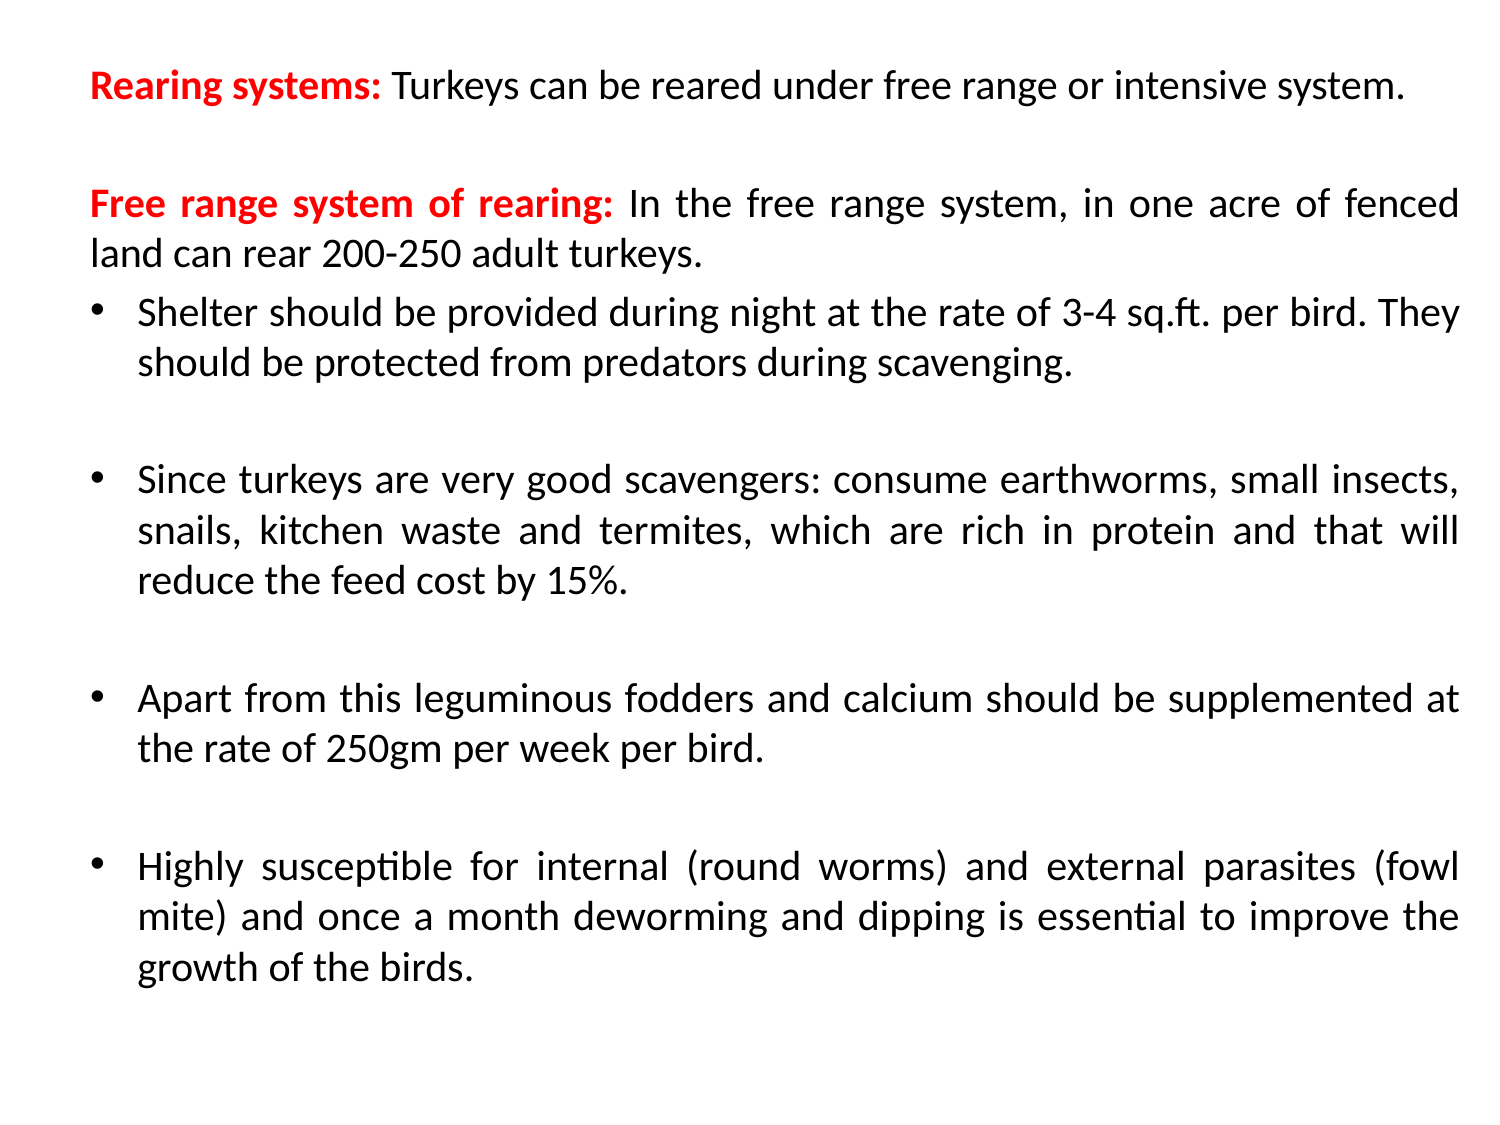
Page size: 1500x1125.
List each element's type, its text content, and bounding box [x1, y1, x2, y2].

list Rearing systems: Turkeys can be reared under free range or intensive system. Free range system of rearing: In the free range system, in one acre of fenced land can rear 200-250 adult turkeys. Shelter should be provided during night at the rate of 3-4 sq.ft. per bird. They should be protected from predators during scavenging. Since turkeys are very good scavengers: consume earthworms, small insects, snails, kitchen waste and termites, which are rich in protein and that will reduce the feed cost by 15%. Apart from this leguminous fodders and calcium should be supplemented at the rate of 250gm per week per bird. Highly susceptible for internal (round worms) and external parasites (fowl mite) and once a month deworming and dipping is essential to improve the growth of the birds. [75, 50, 1475, 1075]
